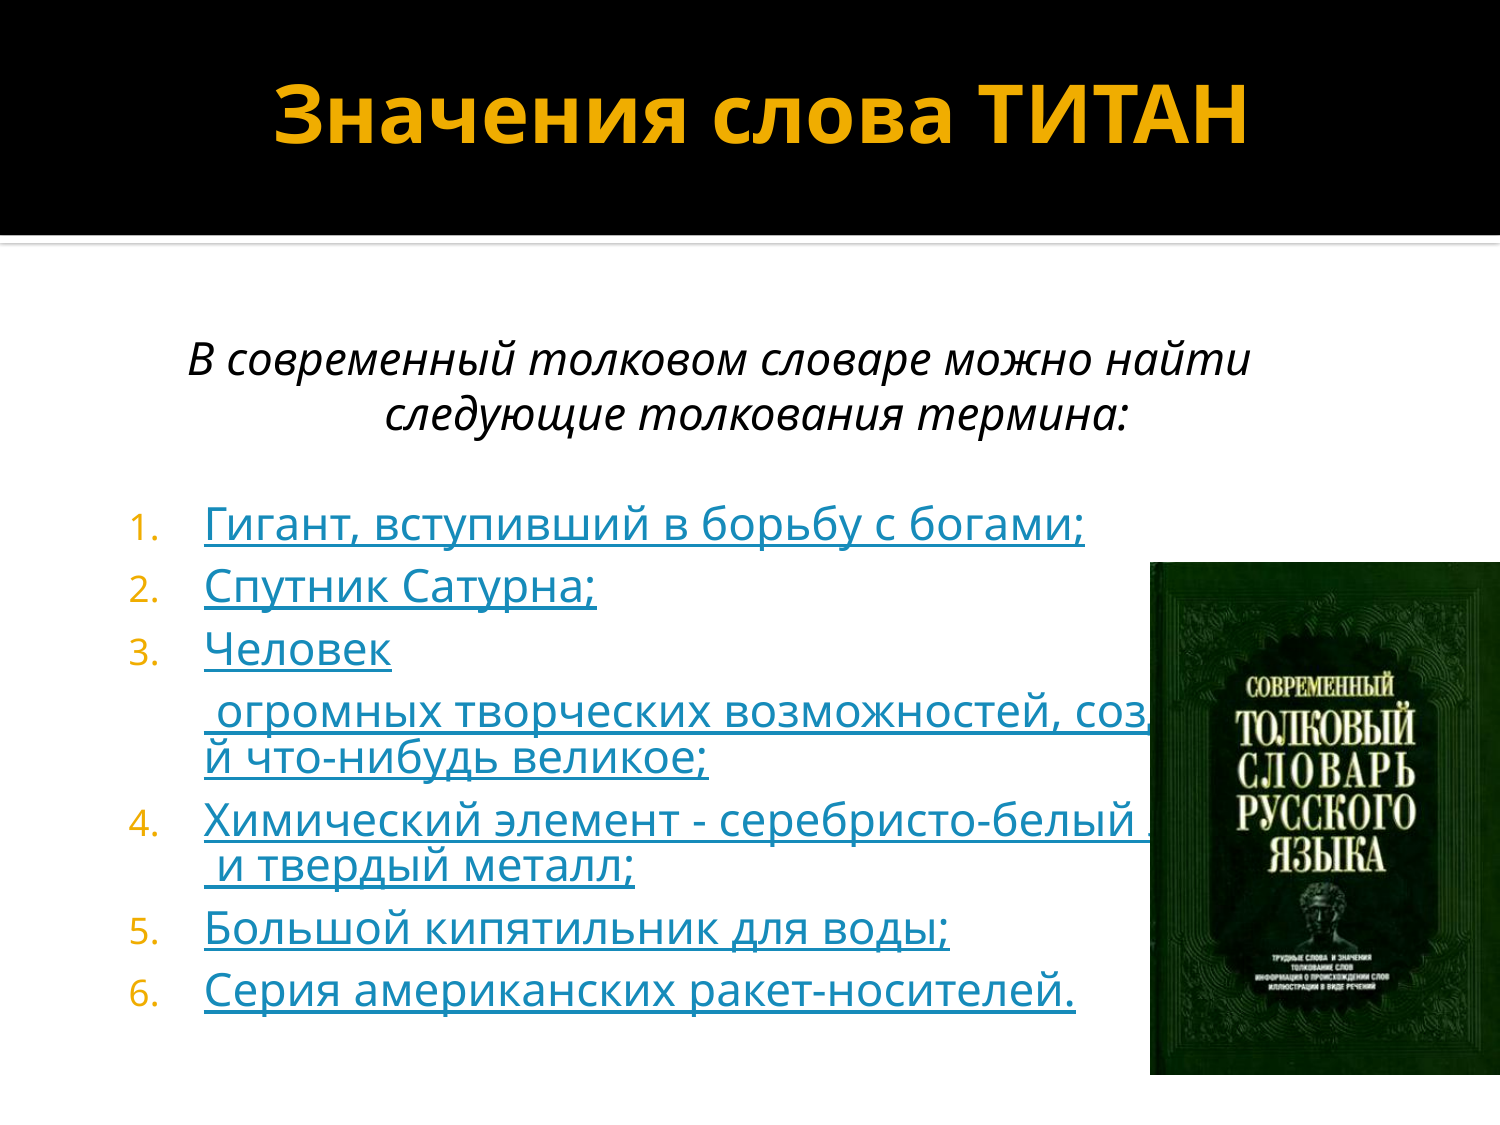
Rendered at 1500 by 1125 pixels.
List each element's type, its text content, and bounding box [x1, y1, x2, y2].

picture [1150, 562, 1500, 1075]
list В современный толковом словаре можно найти следующие толкования термина: Гигант, вступивший в борьбу с богами; Спутник Сатурна; Человек огромных творческих возможностей, создавший что-нибудь великое; Химический элемент - серебристо-белый легкий и твердый металл; Большой кипятильник для воды; Серия американских ракет-носителей. [100, 314, 1326, 835]
title Значения слова ТИТАН [41, 54, 1477, 169]
